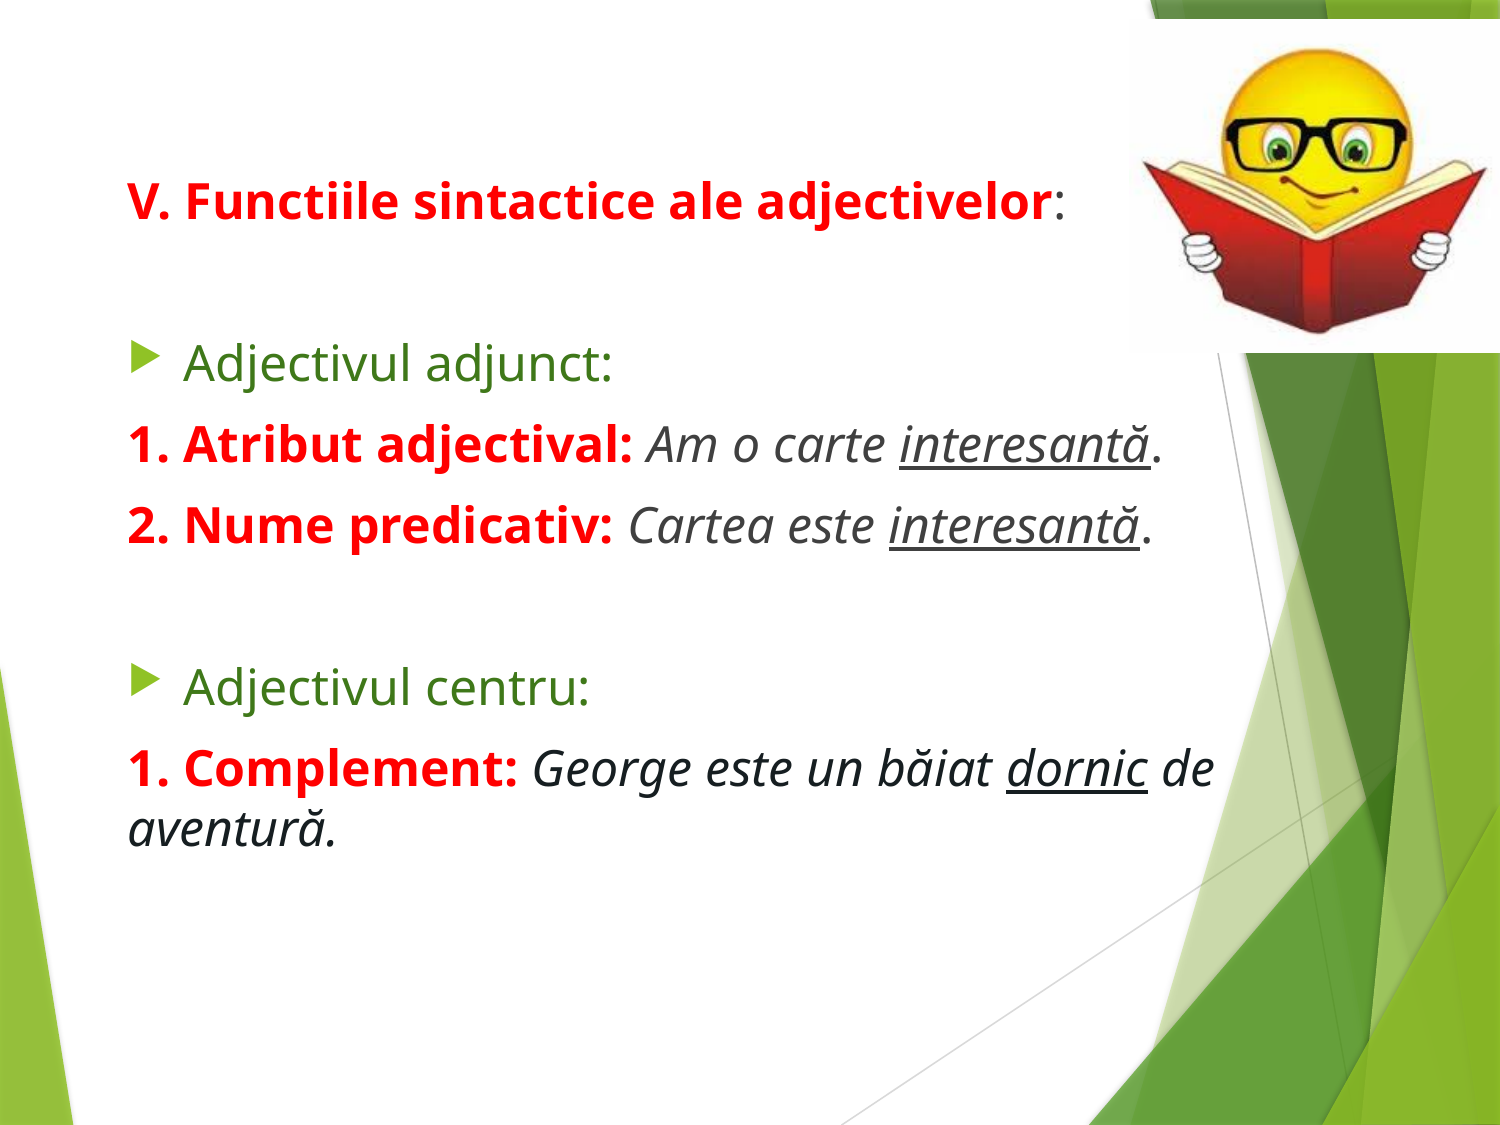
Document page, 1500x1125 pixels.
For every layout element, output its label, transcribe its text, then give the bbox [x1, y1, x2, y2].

list V. Functiile sintactice ale adjectivelor: Adjectivul adjunct: 1. Atribut adjectival: Am o carte interesantă. 2. Nume predicativ: Cartea este interesantă. Adjectivul centru: 1. Complement: George este un băiat dornic de aventură. [112, 162, 1388, 939]
picture [1129, 19, 1500, 354]
